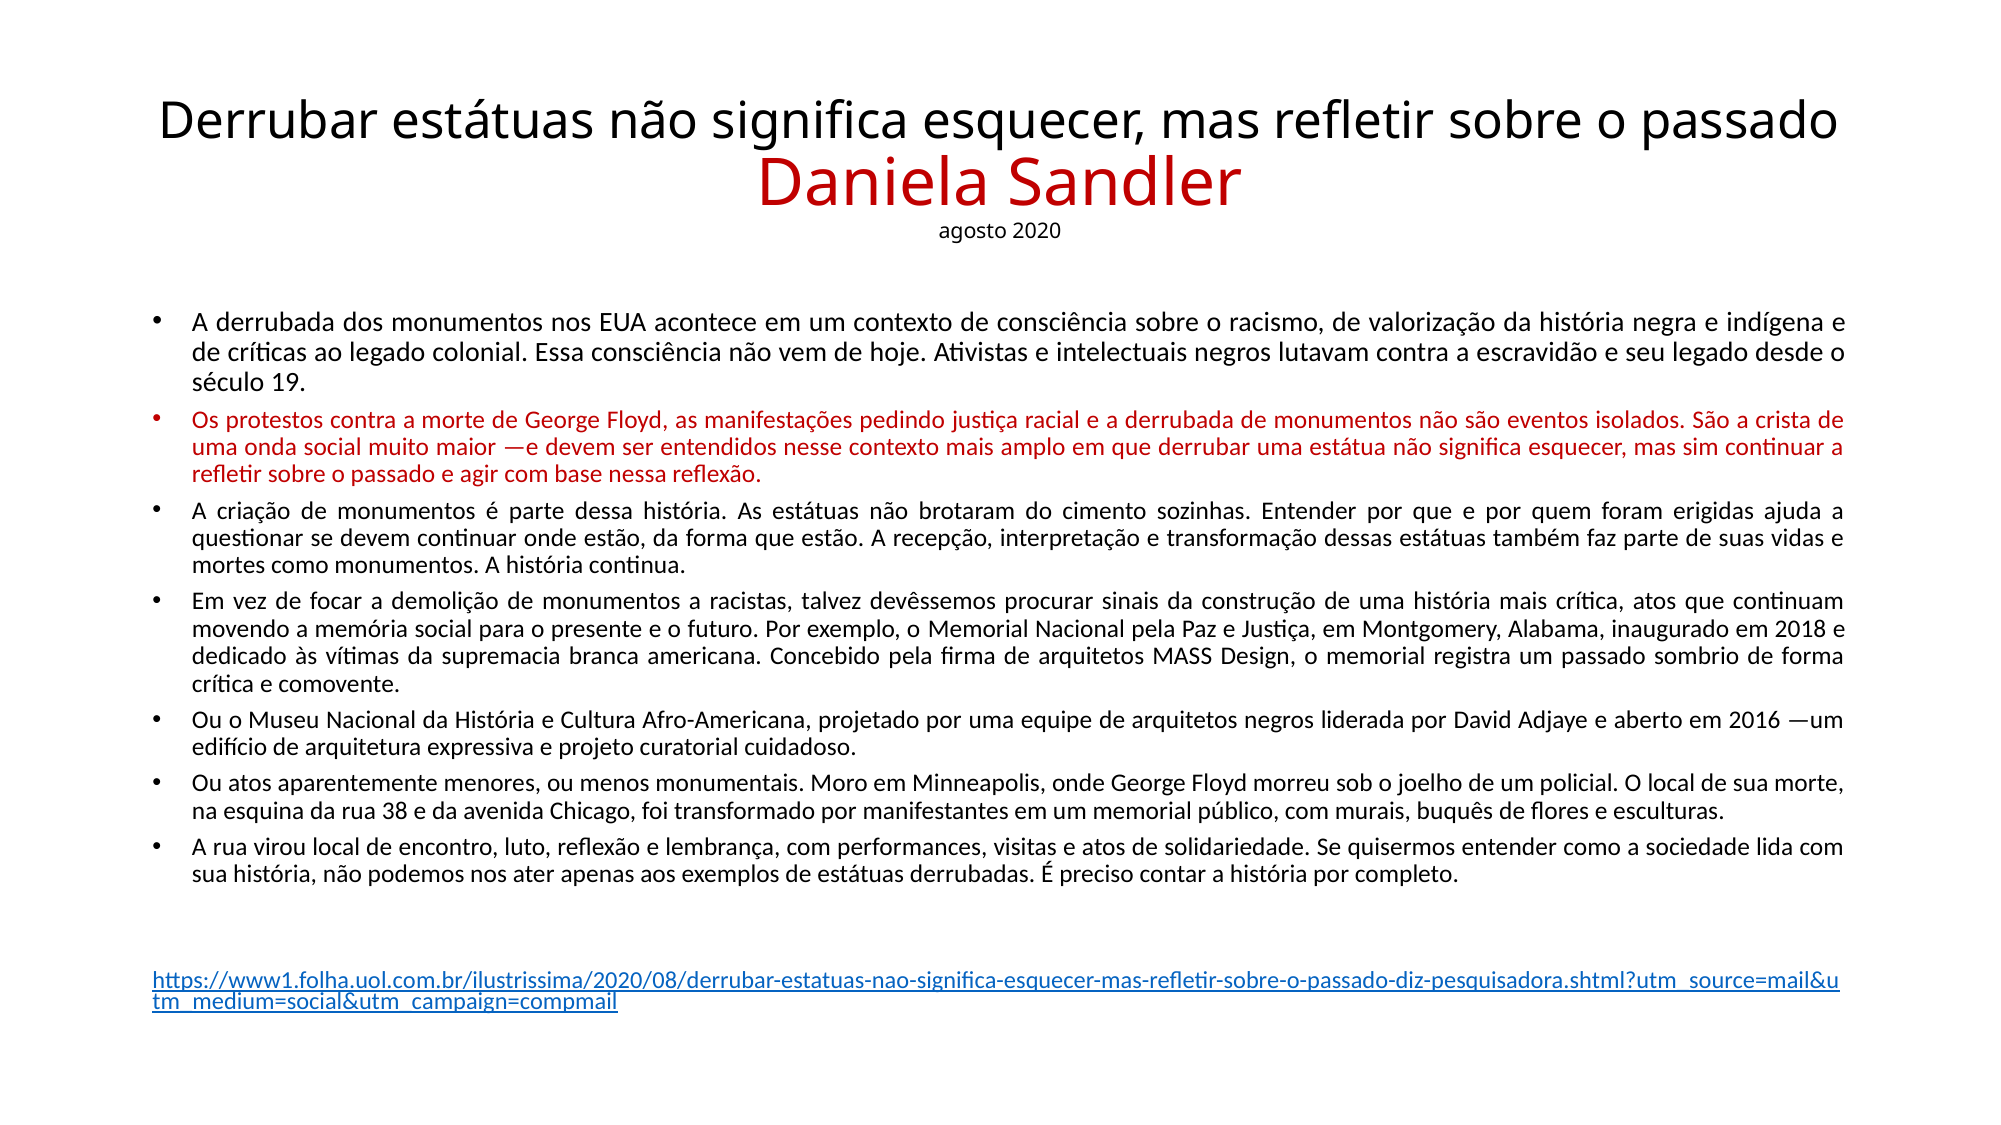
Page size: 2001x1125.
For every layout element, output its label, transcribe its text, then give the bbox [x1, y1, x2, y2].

list A derrubada dos monumentos nos EUA acontece em um contexto de consciência sobre o racismo, de valorização da história negra e indígena e de críticas ao legado colonial. Essa consciência não vem de hoje. Ativistas e intelectuais negros lutavam contra a escravidão e seu legado desde o século 19. Os protestos contra a morte de George Floyd, as manifestações pedindo justiça racial e a derrubada de monumentos não são eventos isolados. São a crista de uma onda social muito maior —e devem ser entendidos nesse contexto mais amplo em que derrubar uma estátua não significa esquecer, mas sim continuar a refletir sobre o passado e agir com base nessa reflexão. A criação de monumentos é parte dessa história. As estátuas não brotaram do cimento sozinhas. Entender por que e por quem foram erigidas ajuda a questionar se devem continuar onde estão, da forma que estão. A recepção, interpretação e transformação dessas estátuas também faz parte de suas vidas e mortes como monumentos. A história continua. Em vez de focar a demolição de monumentos a racistas, talvez devêssemos procurar sinais da construção de uma história mais crítica, atos que continuam movendo a memória social para o presente e o futuro. Por exemplo, o Memorial Nacional pela Paz e Justiça, em Montgomery, Alabama, inaugurado em 2018 e dedicado às vítimas da supremacia branca americana. Concebido pela firma de arquitetos MASS Design, o memorial registra um passado sombrio de forma crítica e comovente. Ou o Museu Nacional da História e Cultura Afro-Americana, projetado por uma equipe de arquitetos negros liderada por David Adjaye e aberto em 2016 —um edifício de arquitetura expressiva e projeto curatorial cuidadoso. Ou atos aparentemente menores, ou menos monumentais. Moro em Minneapolis, onde George Floyd morreu sob o joelho de um policial. O local de sua morte, na esquina da rua 38 e da avenida Chicago, foi transformado por manifestantes em um memorial público, com murais, buquês de flores e esculturas. A rua virou local de encontro, luto, reflexão e lembrança, com performances, visitas e atos de solidariedade. Se quisermos entender como a sociedade lida com sua história, não podemos nos ater apenas aos exemplos de estátuas derrubadas. É preciso contar a história por completo. https://www1.folha.uol.com.br/ilustrissima/2020/08/derrubar-estatuas-nao-significa-esquecer-mas-refletir-sobre-o-passado-diz-pesquisadora.shtml?utm_source=mail&utm_medium=social&utm_campaign=compmail [137, 299, 1863, 1014]
title Derrubar estátuas não significa esquecer, mas refletir sobre o passado Daniela Sandler agosto 2020 [137, 59, 1863, 278]
